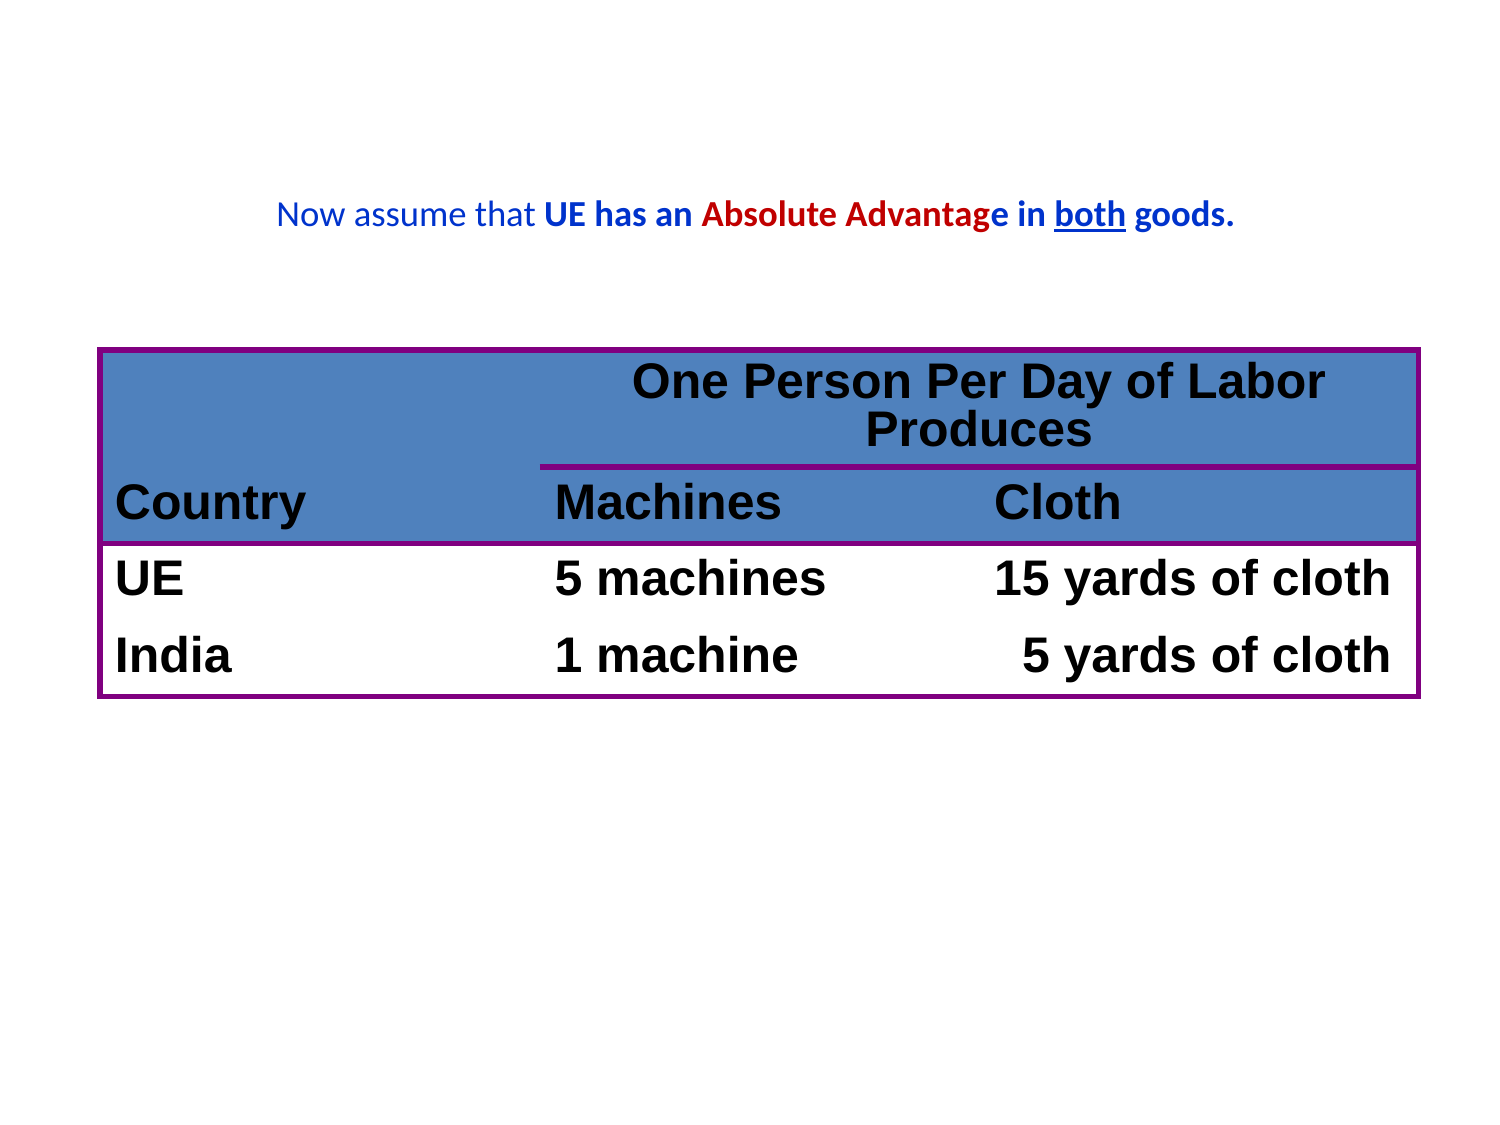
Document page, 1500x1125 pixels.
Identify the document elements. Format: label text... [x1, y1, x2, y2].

table_cell 5 yards of cloth [979, 620, 1416, 694]
table_cell 1 machine [540, 620, 979, 694]
table_cell 15 yards of cloth [979, 546, 1416, 620]
table_cell Country [103, 467, 540, 541]
table_cell 5 machines [540, 546, 979, 620]
table_cell Machines [540, 470, 979, 541]
table_cell Cloth [979, 470, 1416, 541]
table_cell UE [103, 546, 540, 620]
title Now assume that UE has an Absolute Advantage in both goods. [41, 42, 1471, 244]
table_cell India [103, 620, 540, 694]
table_header [103, 353, 540, 467]
table_header One Person Per Day of Labor Produces [540, 353, 1416, 464]
